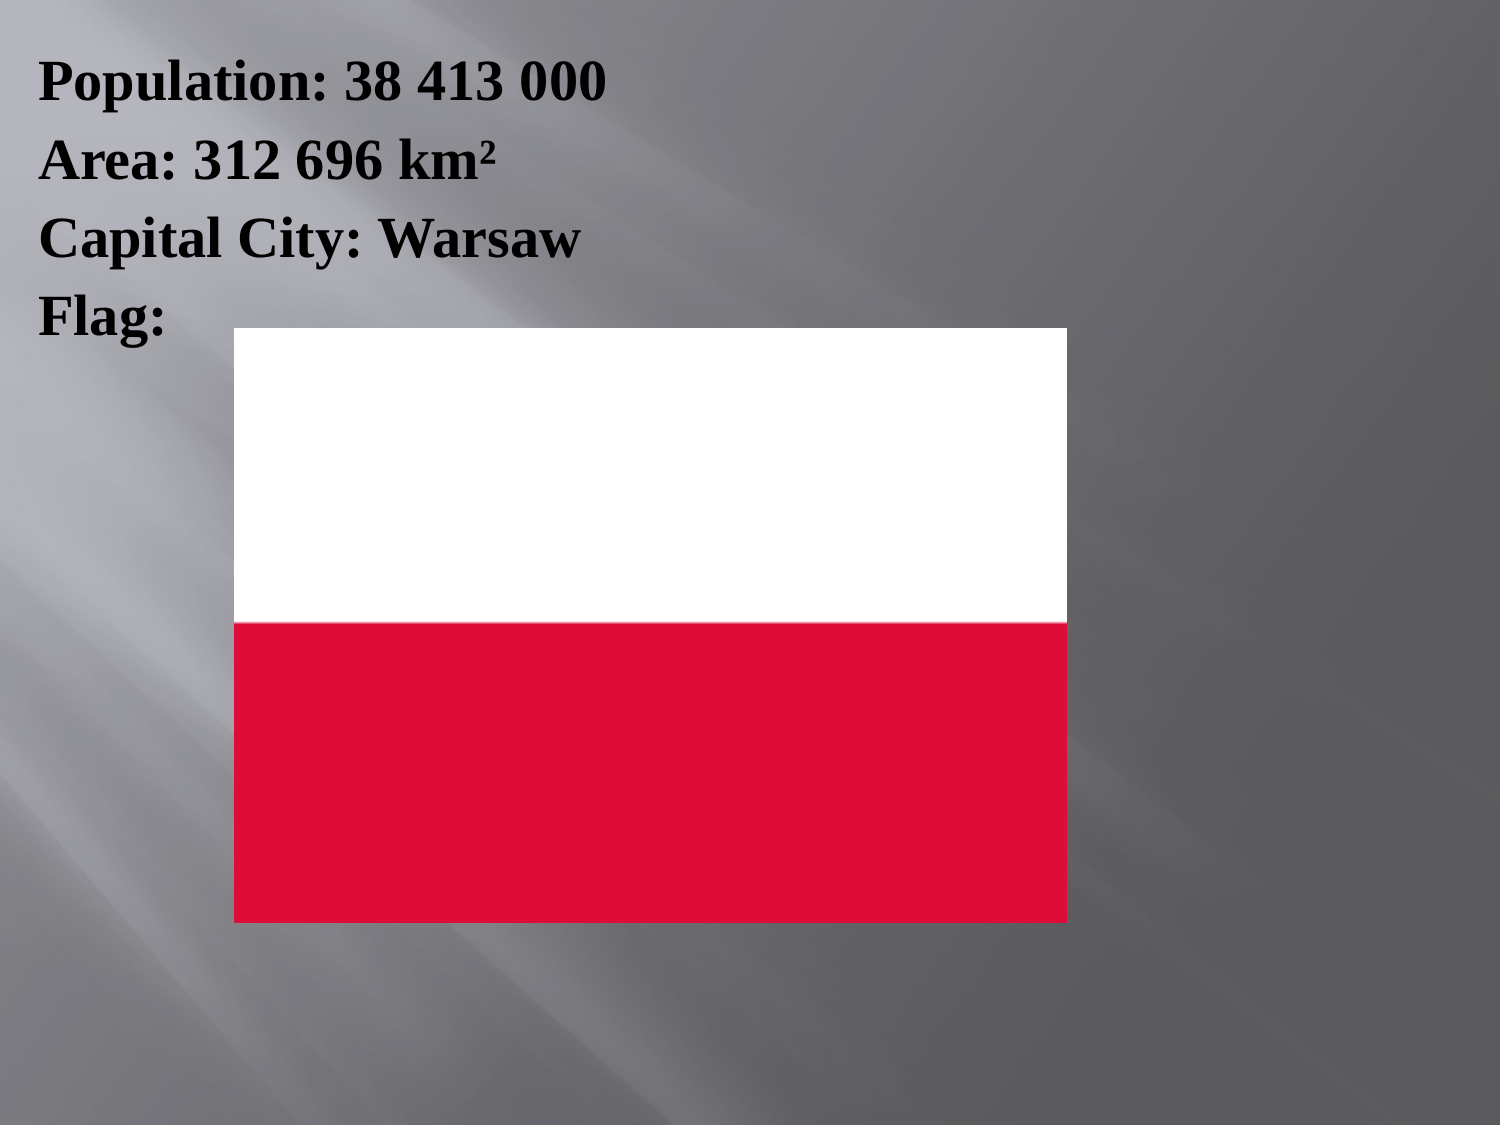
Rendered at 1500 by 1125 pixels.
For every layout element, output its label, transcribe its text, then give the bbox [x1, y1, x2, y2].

picture [234, 327, 1067, 923]
text_box Population: 38 413 000 Area: 312 696 km² Capital City: Warsaw Flag: [23, 35, 1465, 1090]
